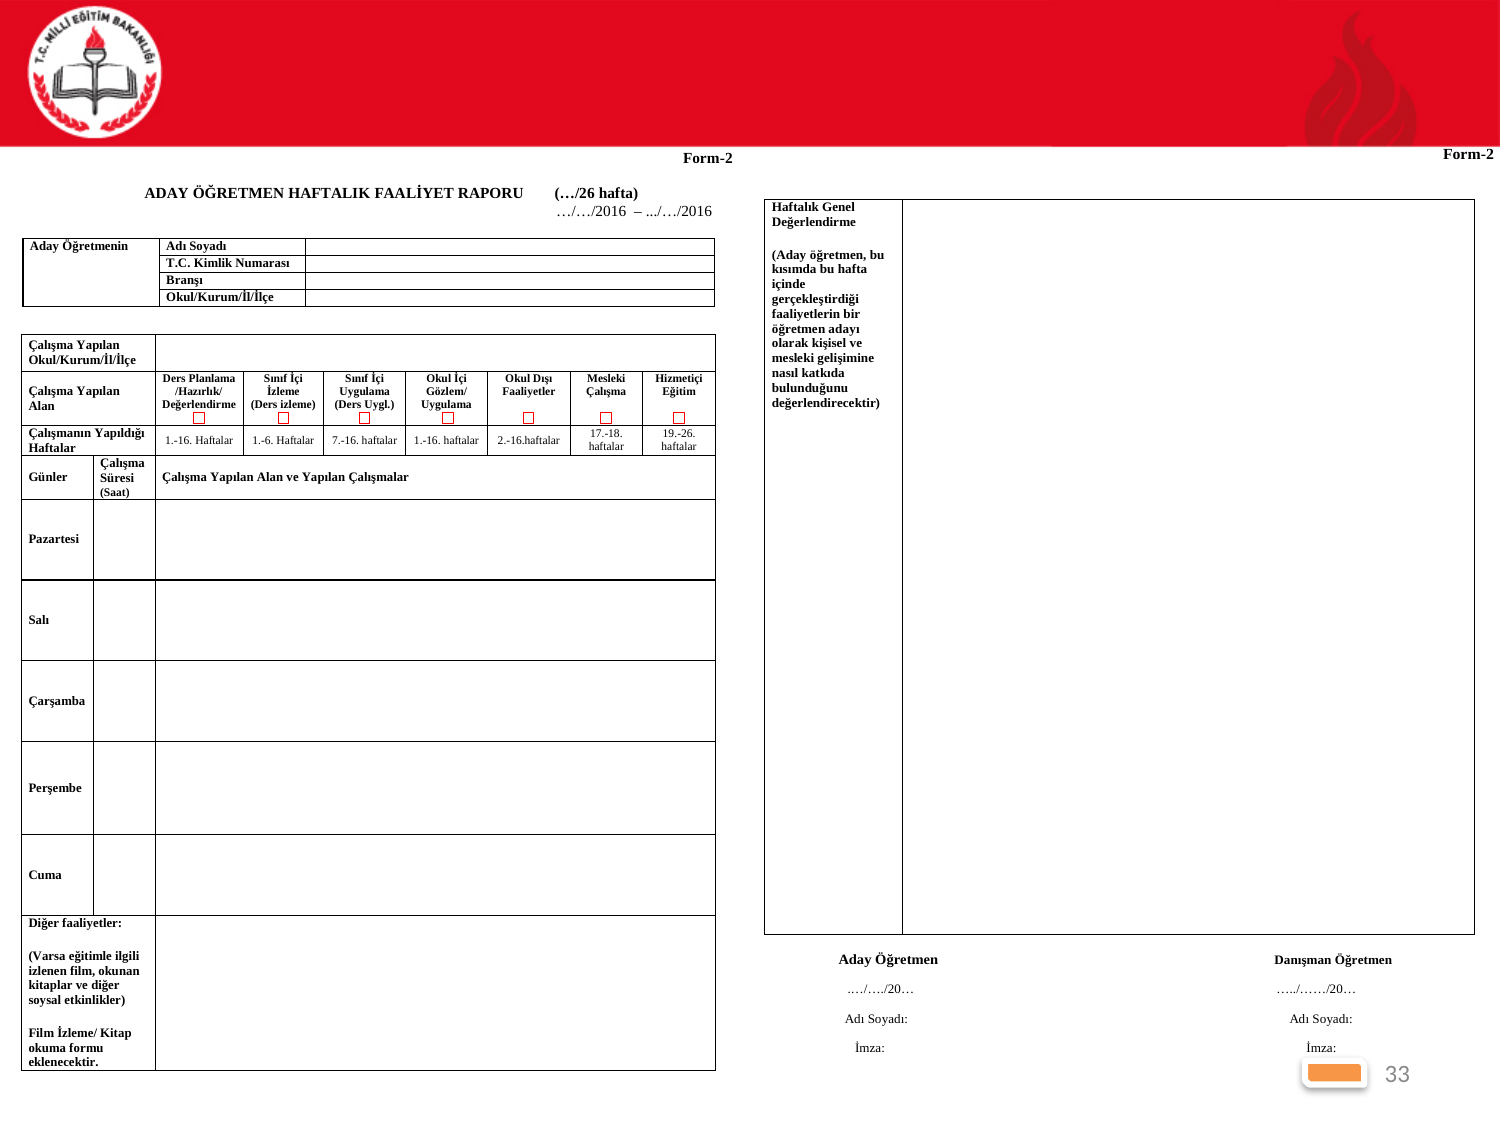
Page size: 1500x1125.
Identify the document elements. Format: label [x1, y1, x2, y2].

text_box [737, 145, 1500, 1125]
picture [0, 0, 1500, 148]
text_box [0, 148, 733, 1125]
